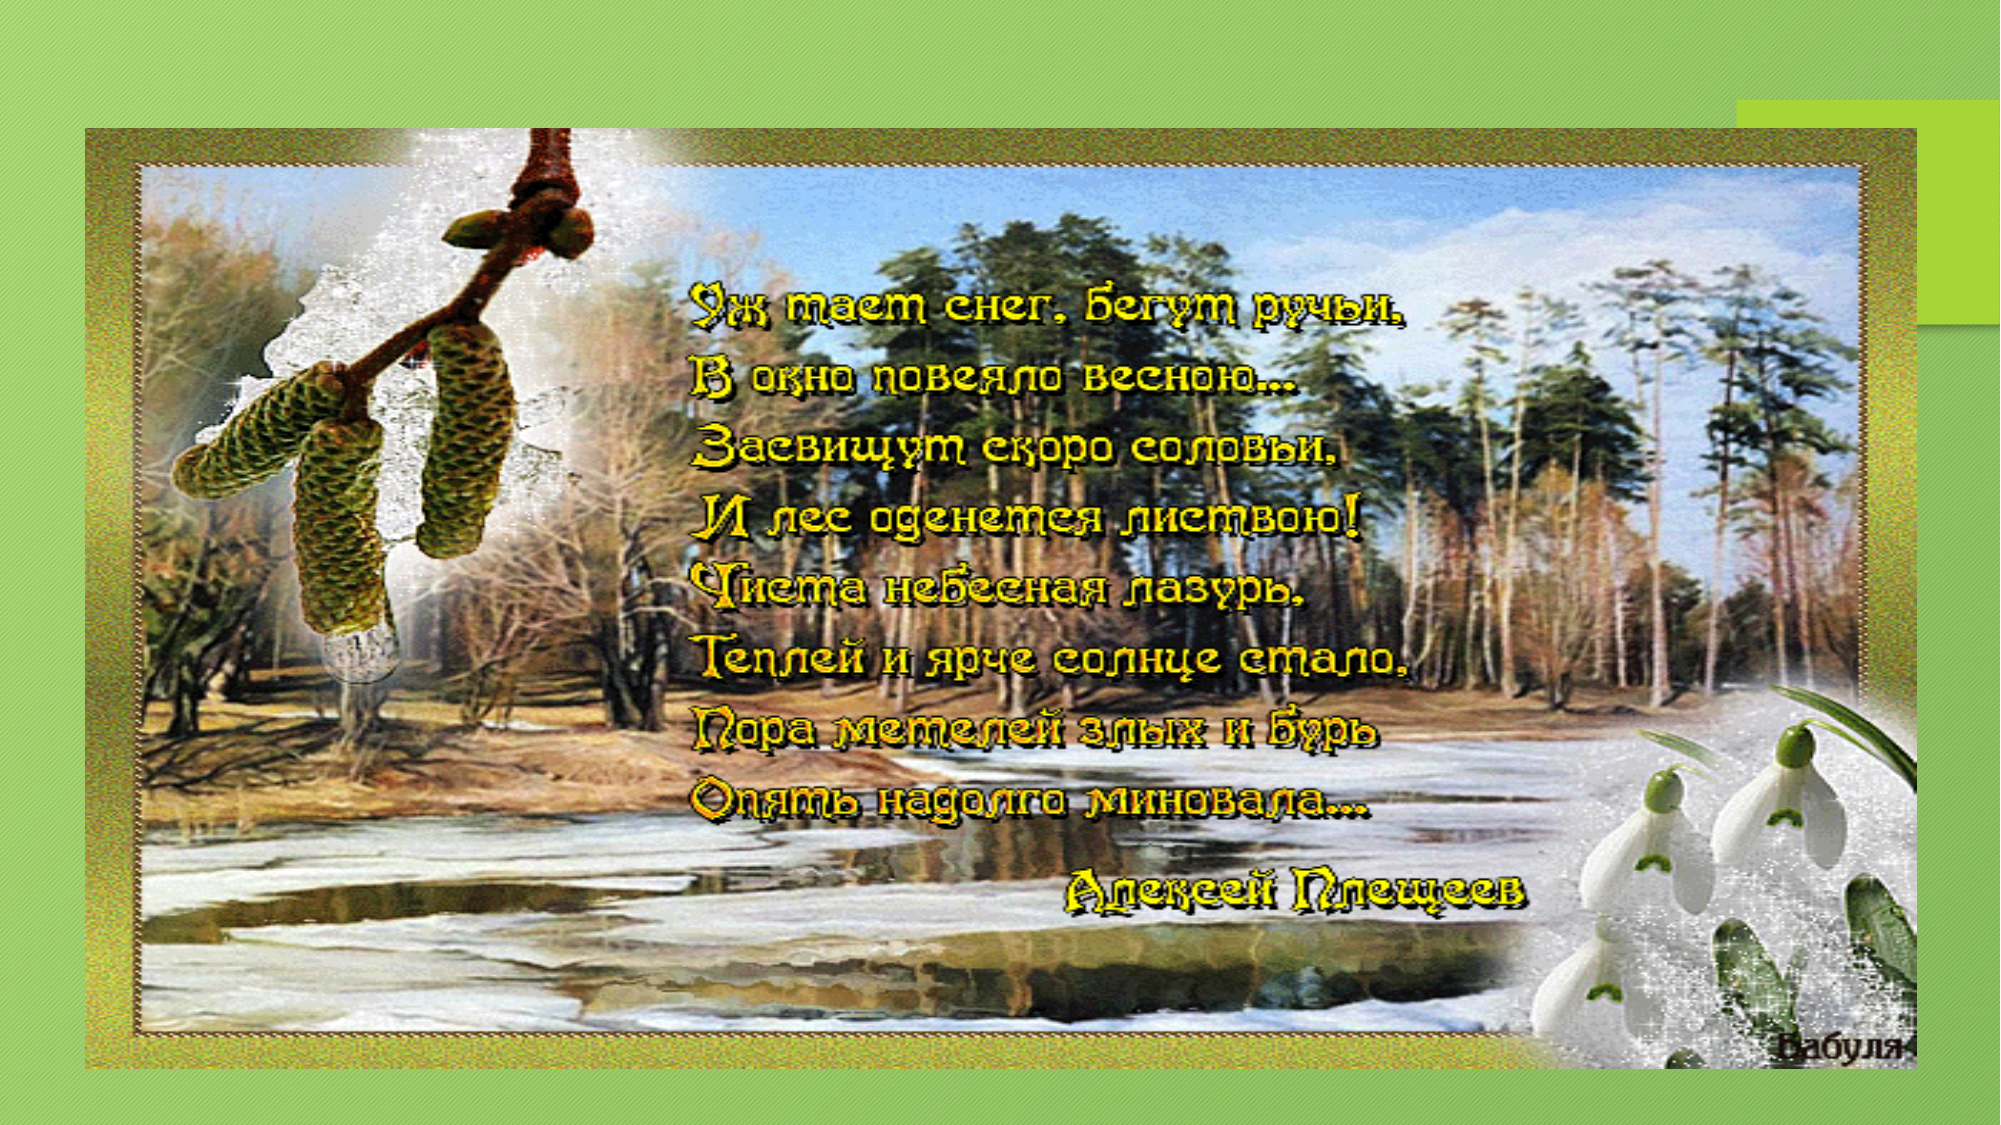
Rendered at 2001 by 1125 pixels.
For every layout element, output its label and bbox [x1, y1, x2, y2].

picture [85, 128, 2000, 1069]
